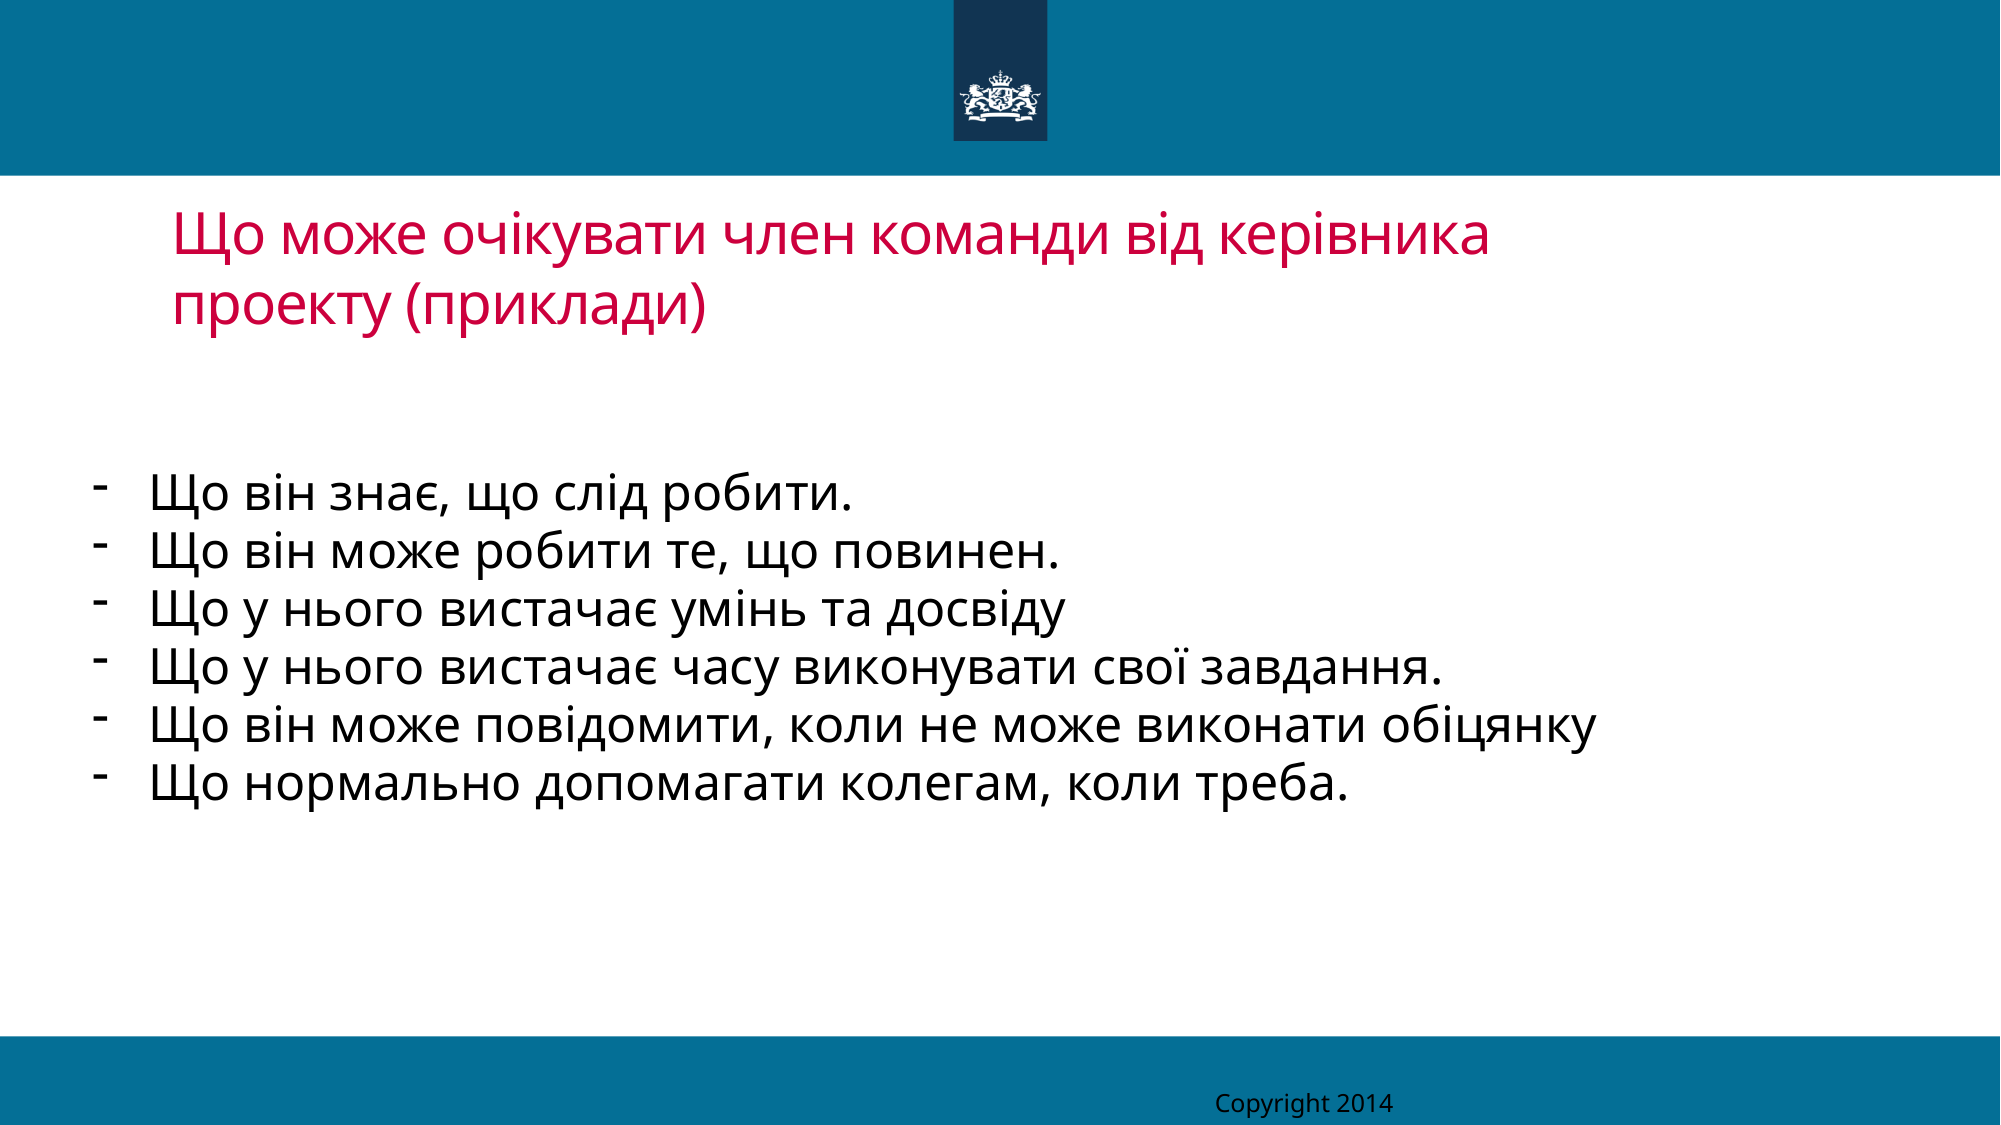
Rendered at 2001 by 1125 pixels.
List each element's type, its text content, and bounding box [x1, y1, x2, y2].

list Що він знає, що слід робити. Що він може робити те, що повинен. Що у нього вистачає умінь та досвіду Що у нього вистачає часу виконувати свої завдання. Що він може повідомити, коли не може виконати обіцянку Що нормально допомагати колегам, коли треба. [76, 406, 1878, 1020]
title Що може очікувати член команди від керівника проекту (приклади) [156, 188, 1698, 373]
picture [955, 0, 1046, 140]
